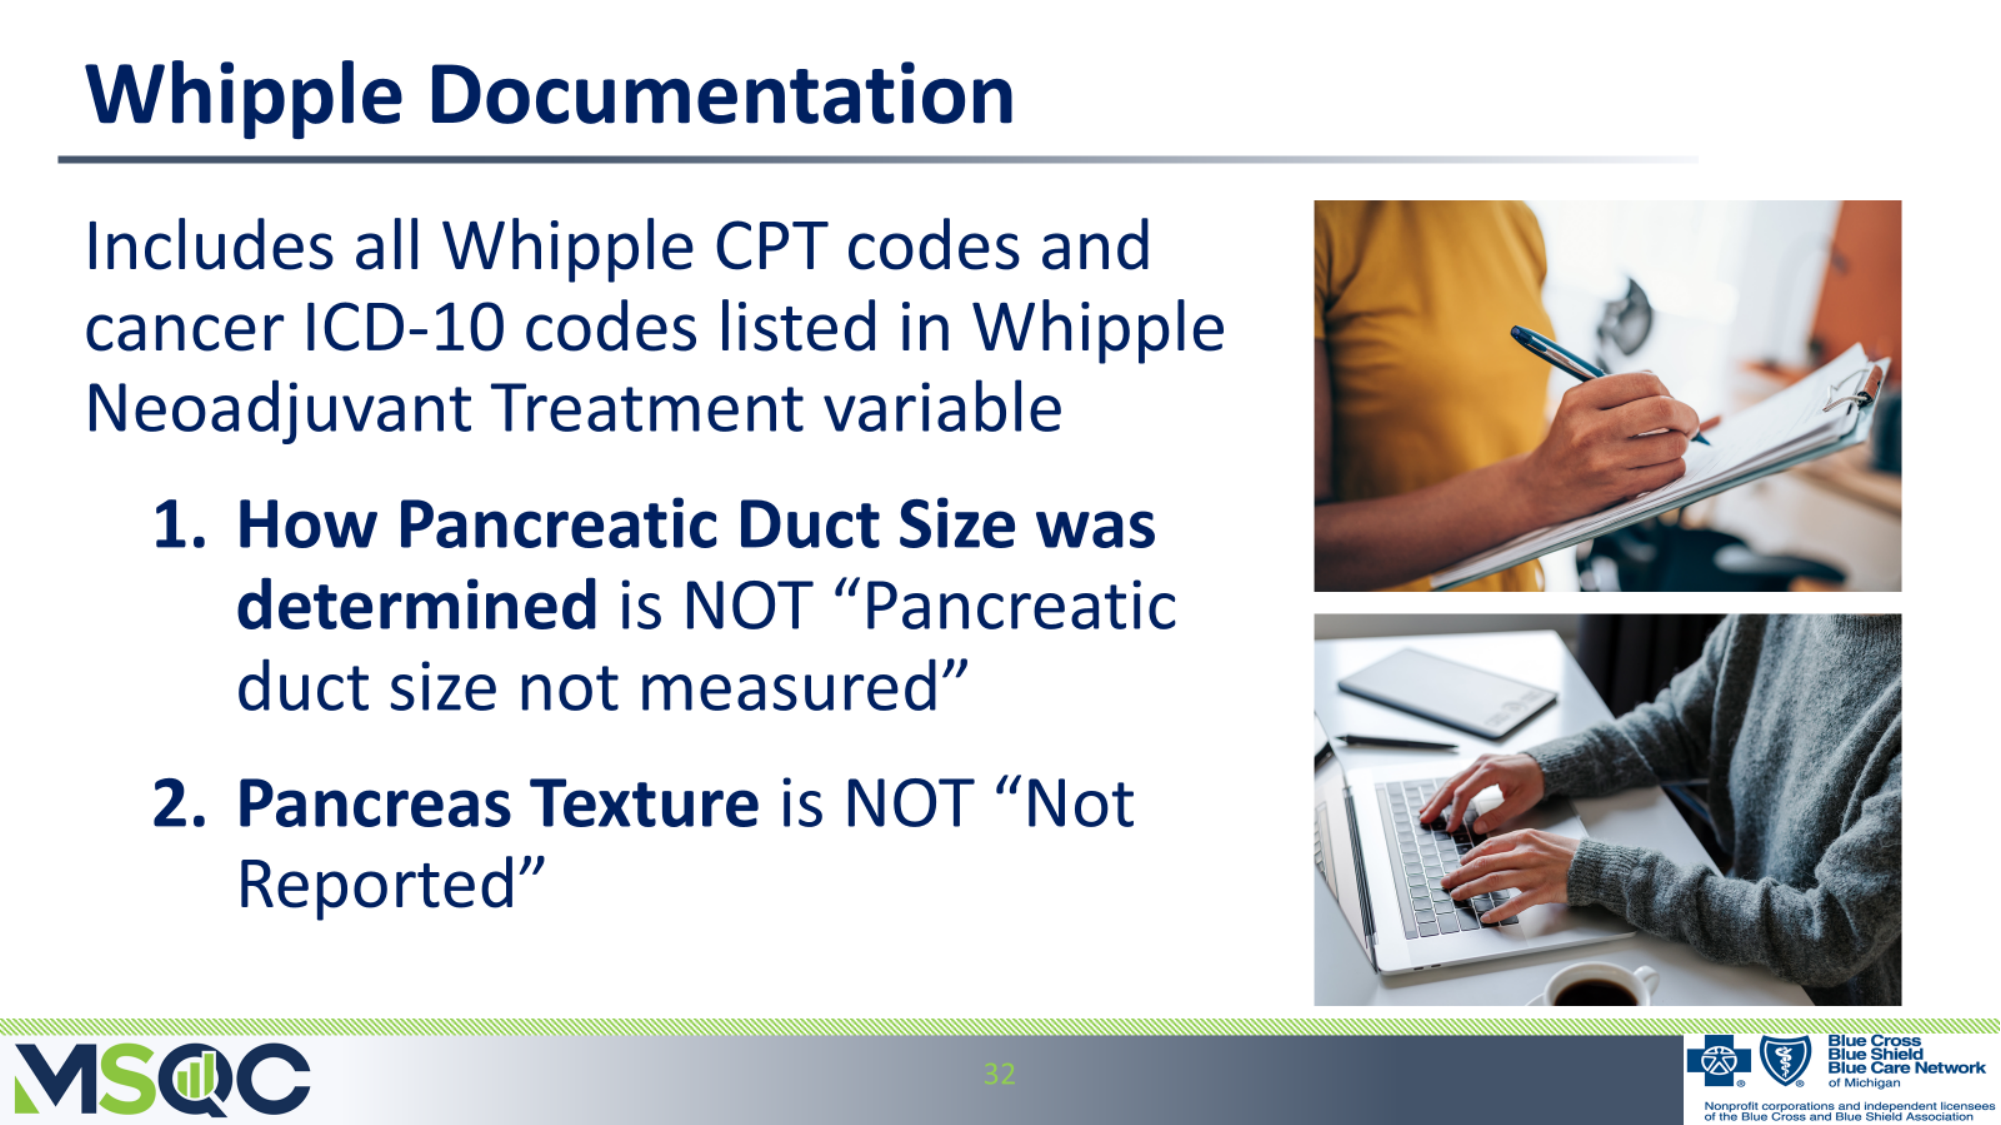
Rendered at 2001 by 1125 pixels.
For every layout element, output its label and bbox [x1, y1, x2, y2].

list [0, 0, 2000, 1125]
